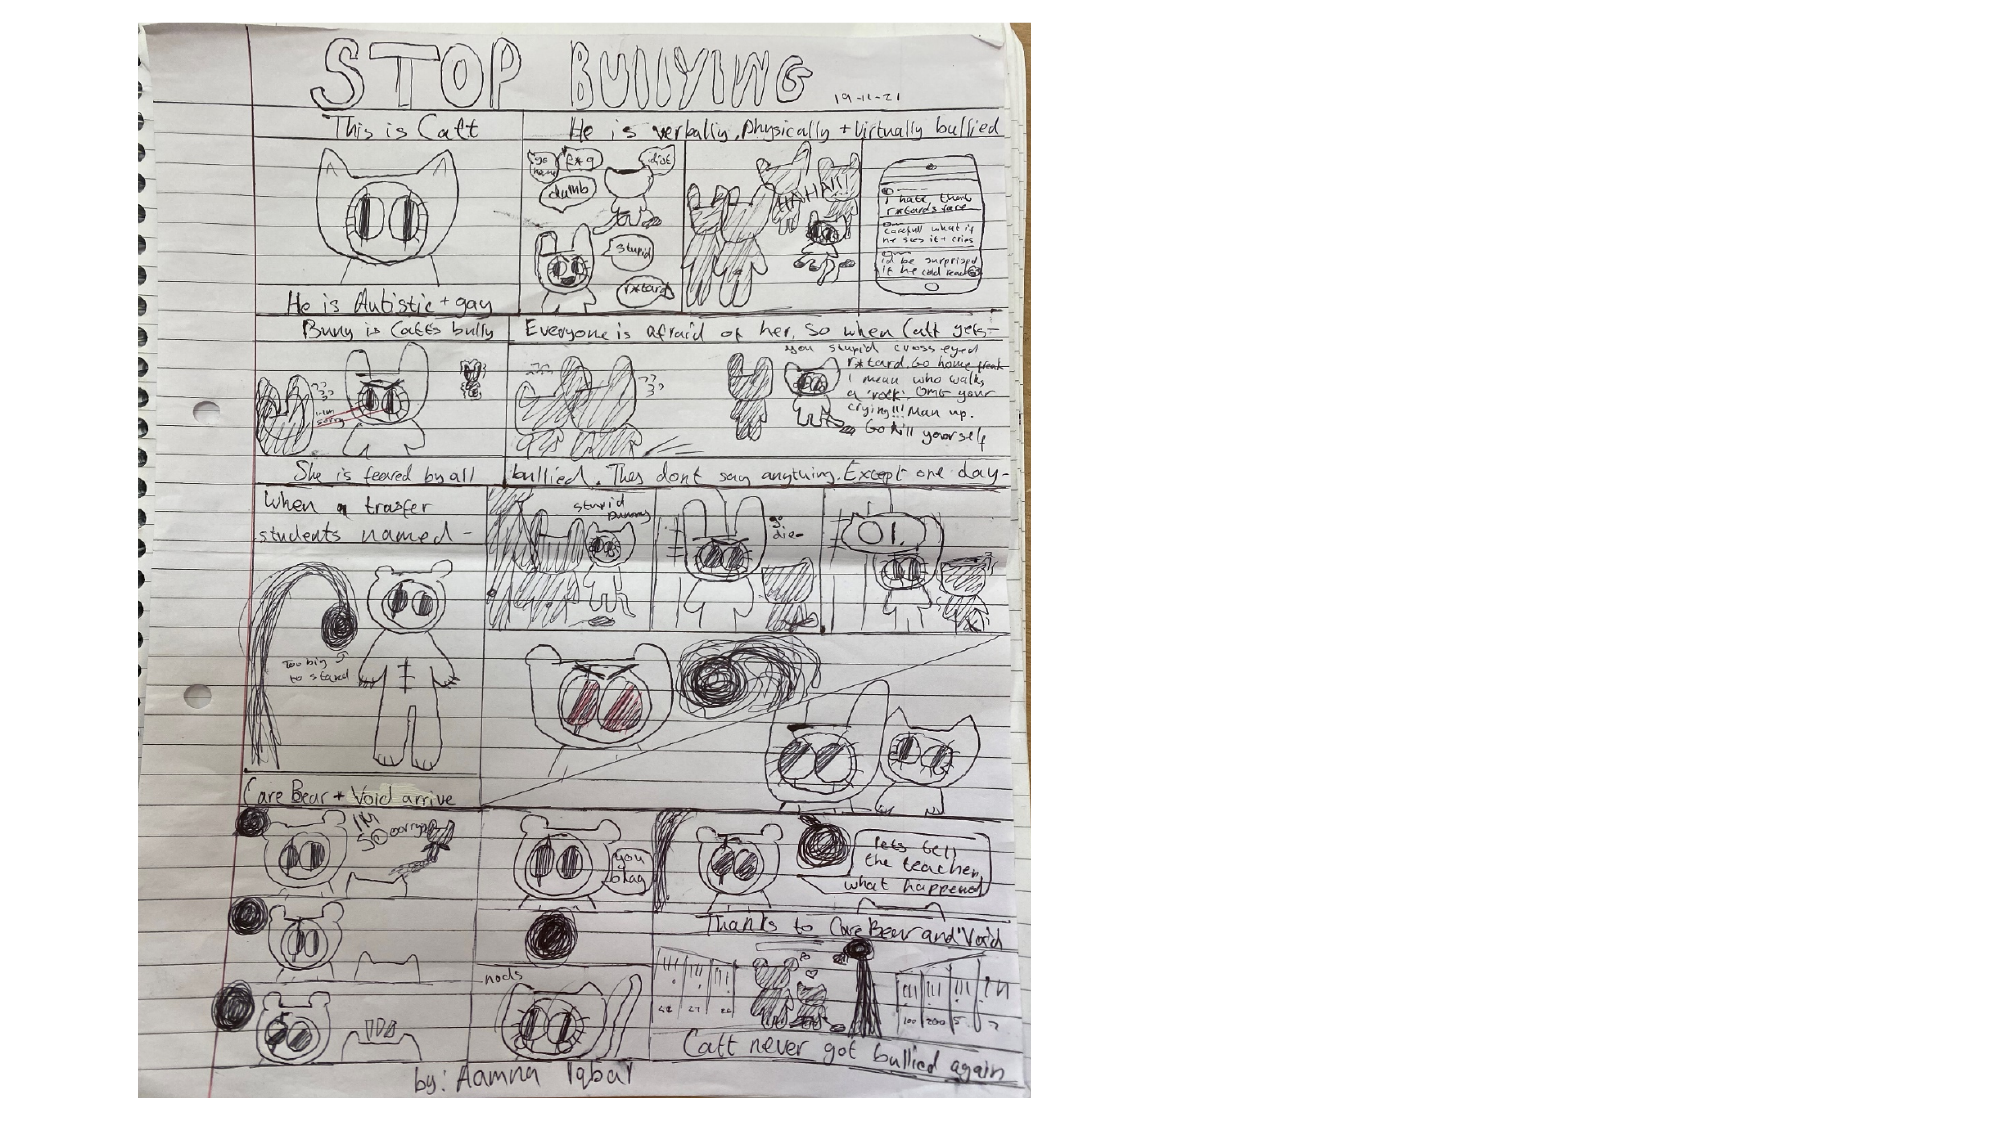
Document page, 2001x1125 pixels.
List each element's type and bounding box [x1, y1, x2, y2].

picture [138, 1007, 1031, 1098]
picture [138, 23, 1031, 113]
list [46, 113, 1122, 1007]
